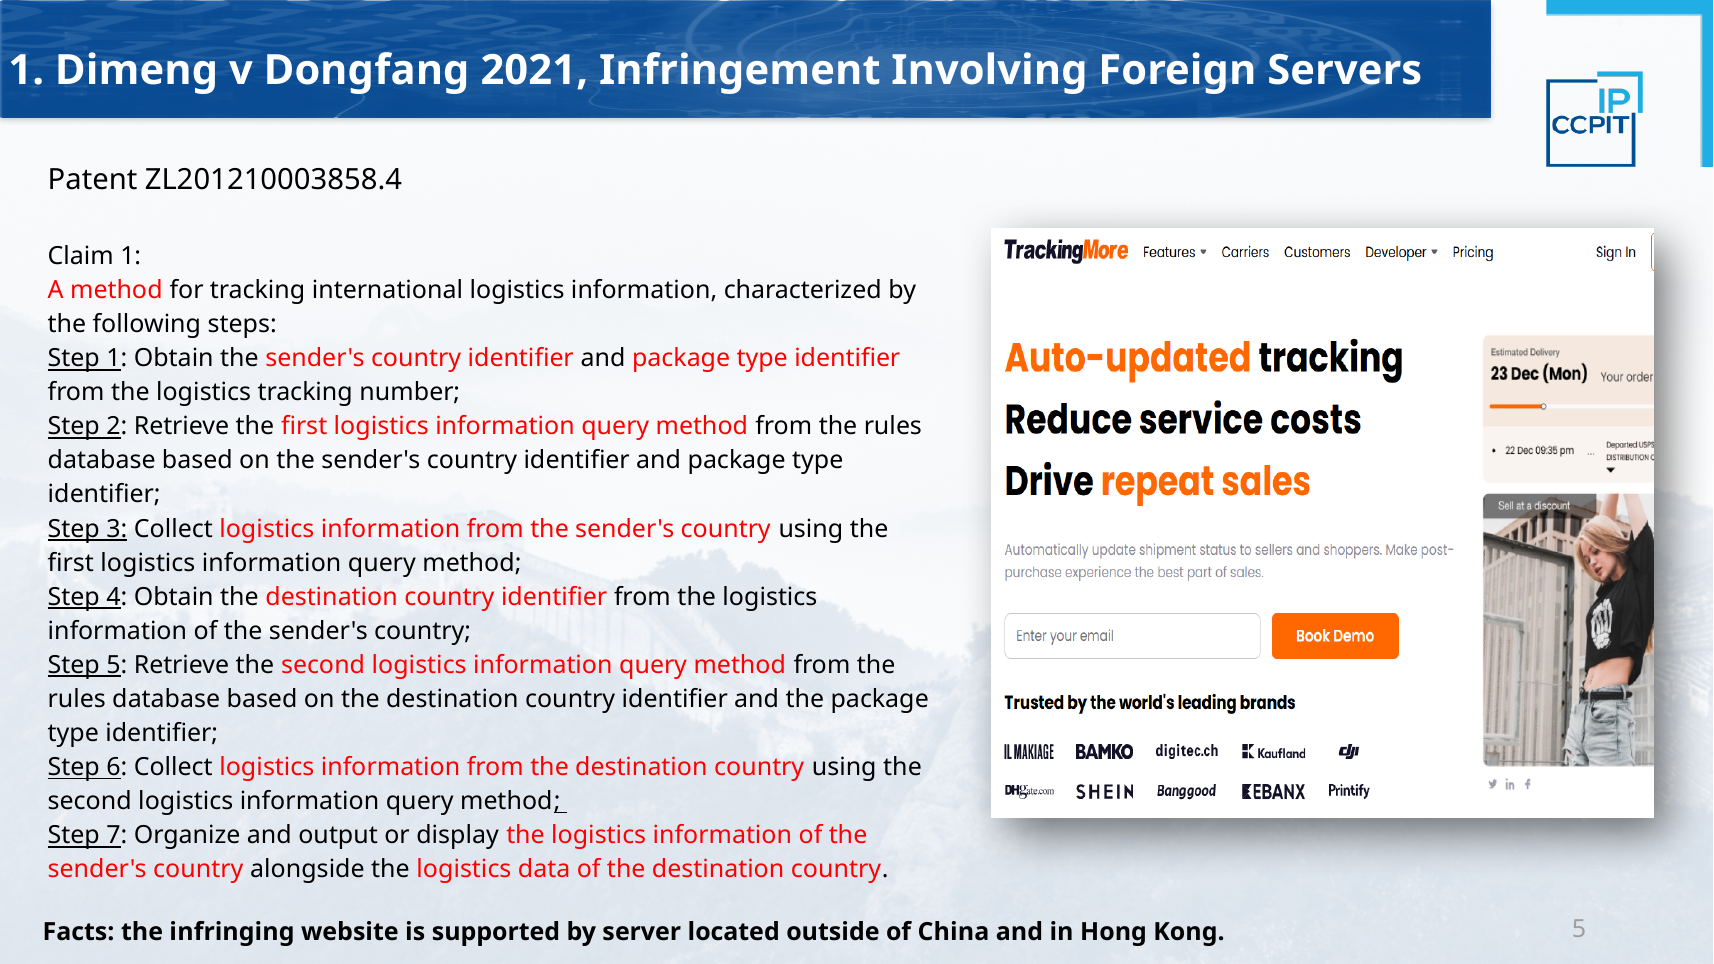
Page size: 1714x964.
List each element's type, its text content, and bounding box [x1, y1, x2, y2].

picture [1546, 71, 1643, 167]
text_box Patent ZL201210003858.4 Claim 1: A method for tracking international logistics information, characterized by the following steps: Step 1: Obtain the sender's country identifier and package type identifier from the logistics tracking number; Step 2: Retrieve the first logistics information query method from the rules database based on the sender's country identifier and package type identifier; Step 3: Collect logistics information from the sender's country using the first logistics information query method; Step 4: Obtain the destination country identifier from the logistics information of the sender's country; Step 5: Retrieve the second logistics information query method from the rules database based on the destination country identifier and the package type identifier; Step 6: Collect logistics information from the destination country using the second logistics information query method; Step 7: Organize and output or display the logistics information of the sender's country alongside the logistics data of the destination country. [32, 148, 951, 891]
picture [991, 228, 1655, 818]
text_box Facts: the infringing website is supported by server located outside of China and in Hong Kong. [27, 907, 1680, 953]
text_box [0, 0, 1492, 139]
